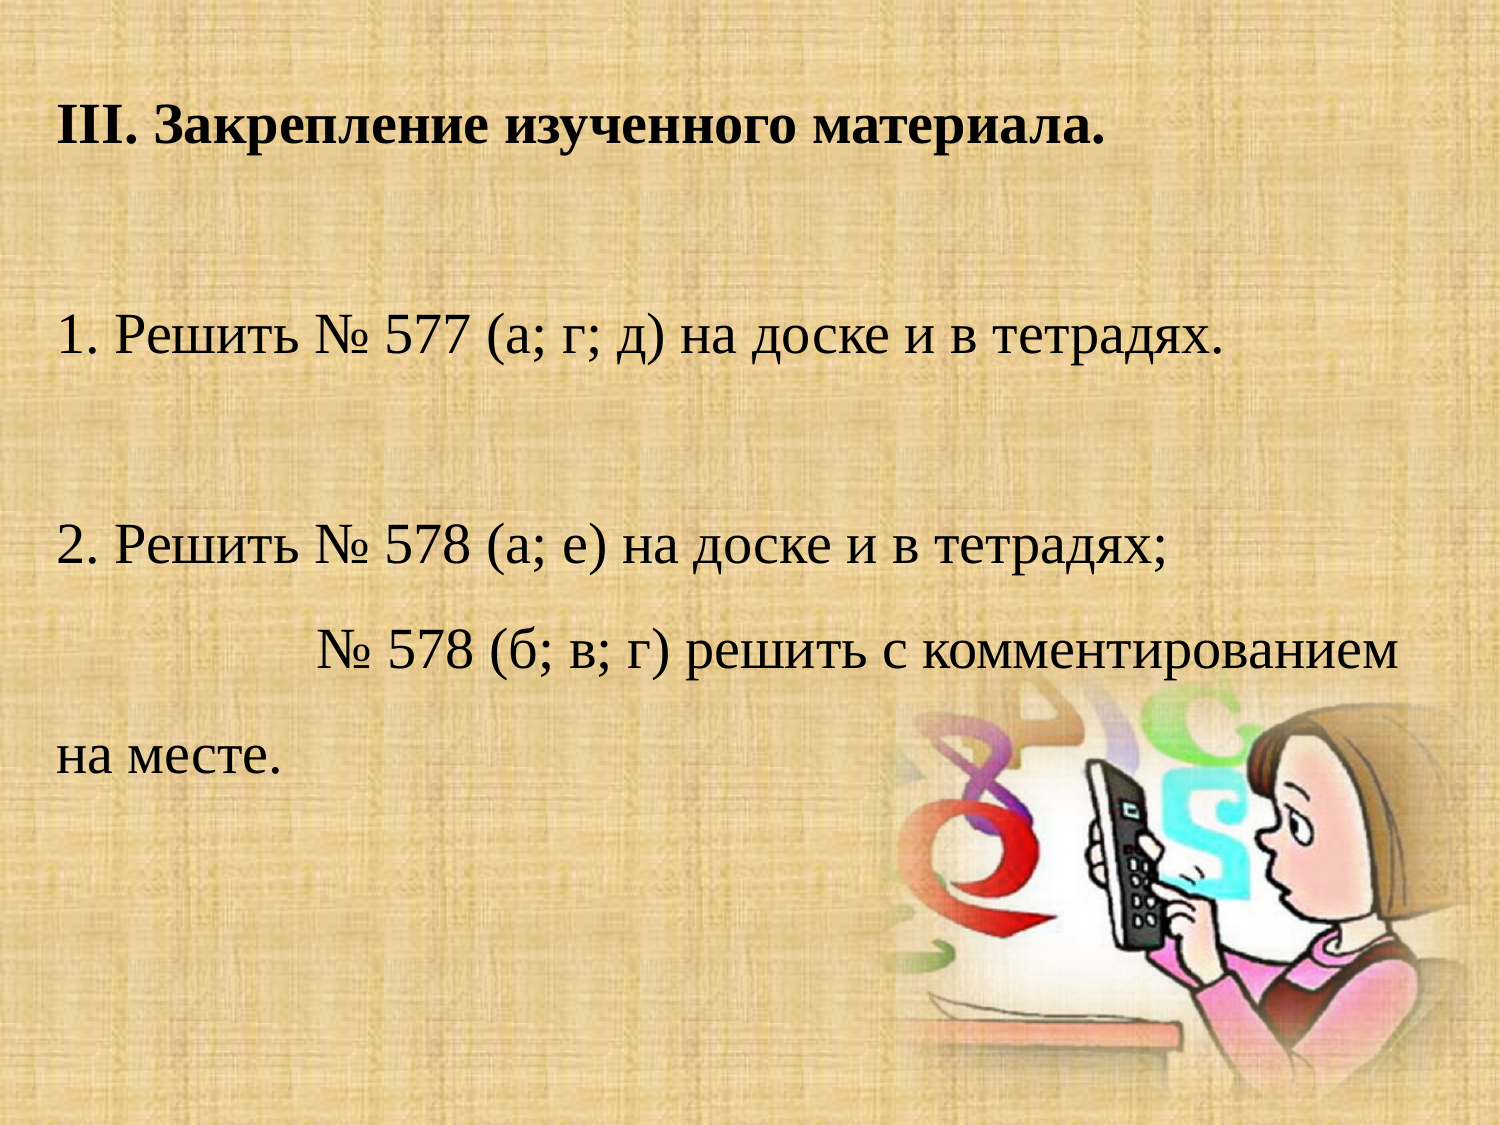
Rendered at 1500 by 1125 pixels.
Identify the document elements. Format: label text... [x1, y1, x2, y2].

text_box III. Закрепление изученного материала. 1. Решить № 577 (а; г; д) на доске и в тетрадях. 2. Решить № 578 (а; е) на доске и в тетрадях; № 578 (б; в; г) решить с комментированием на месте. [41, 42, 1424, 793]
picture [0, 0, 1500, 1125]
